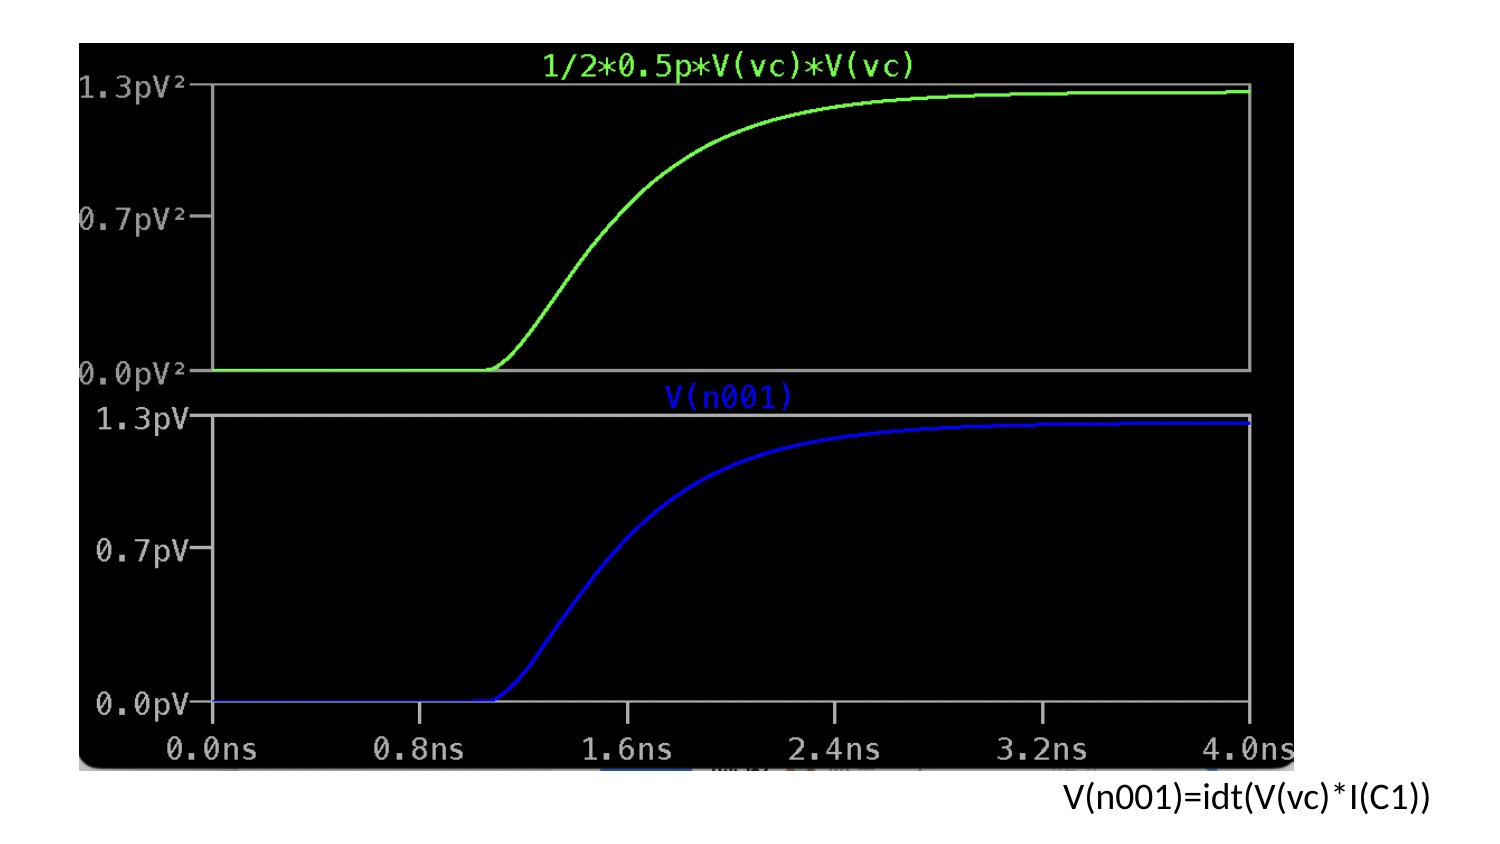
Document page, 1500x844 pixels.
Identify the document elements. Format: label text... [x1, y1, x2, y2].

text_box V(n001)=idt(V(vc)*I(C1)) [1048, 764, 1447, 825]
picture [78, 43, 1294, 771]
